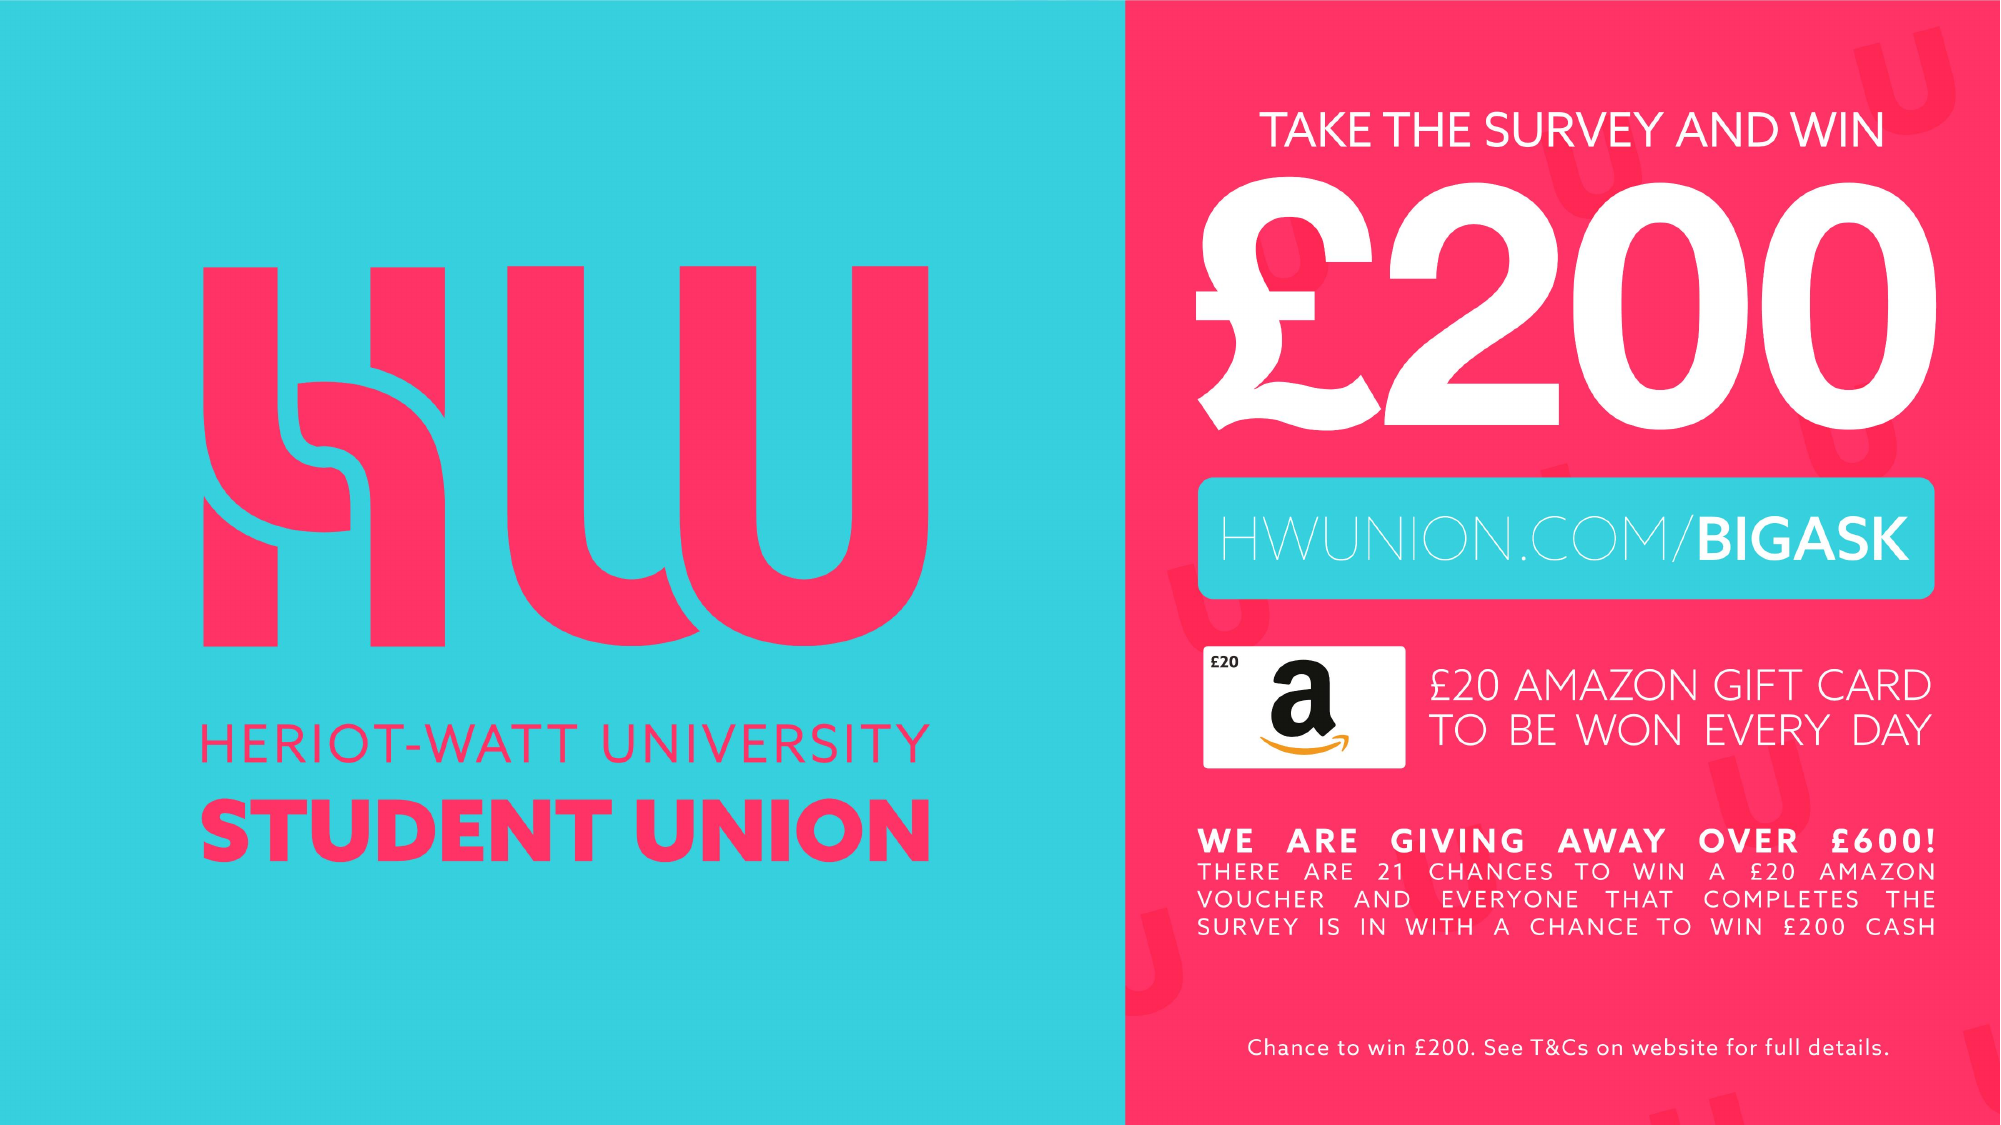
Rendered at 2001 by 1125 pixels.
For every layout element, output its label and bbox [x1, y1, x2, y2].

list [0, 0, 2000, 1125]
